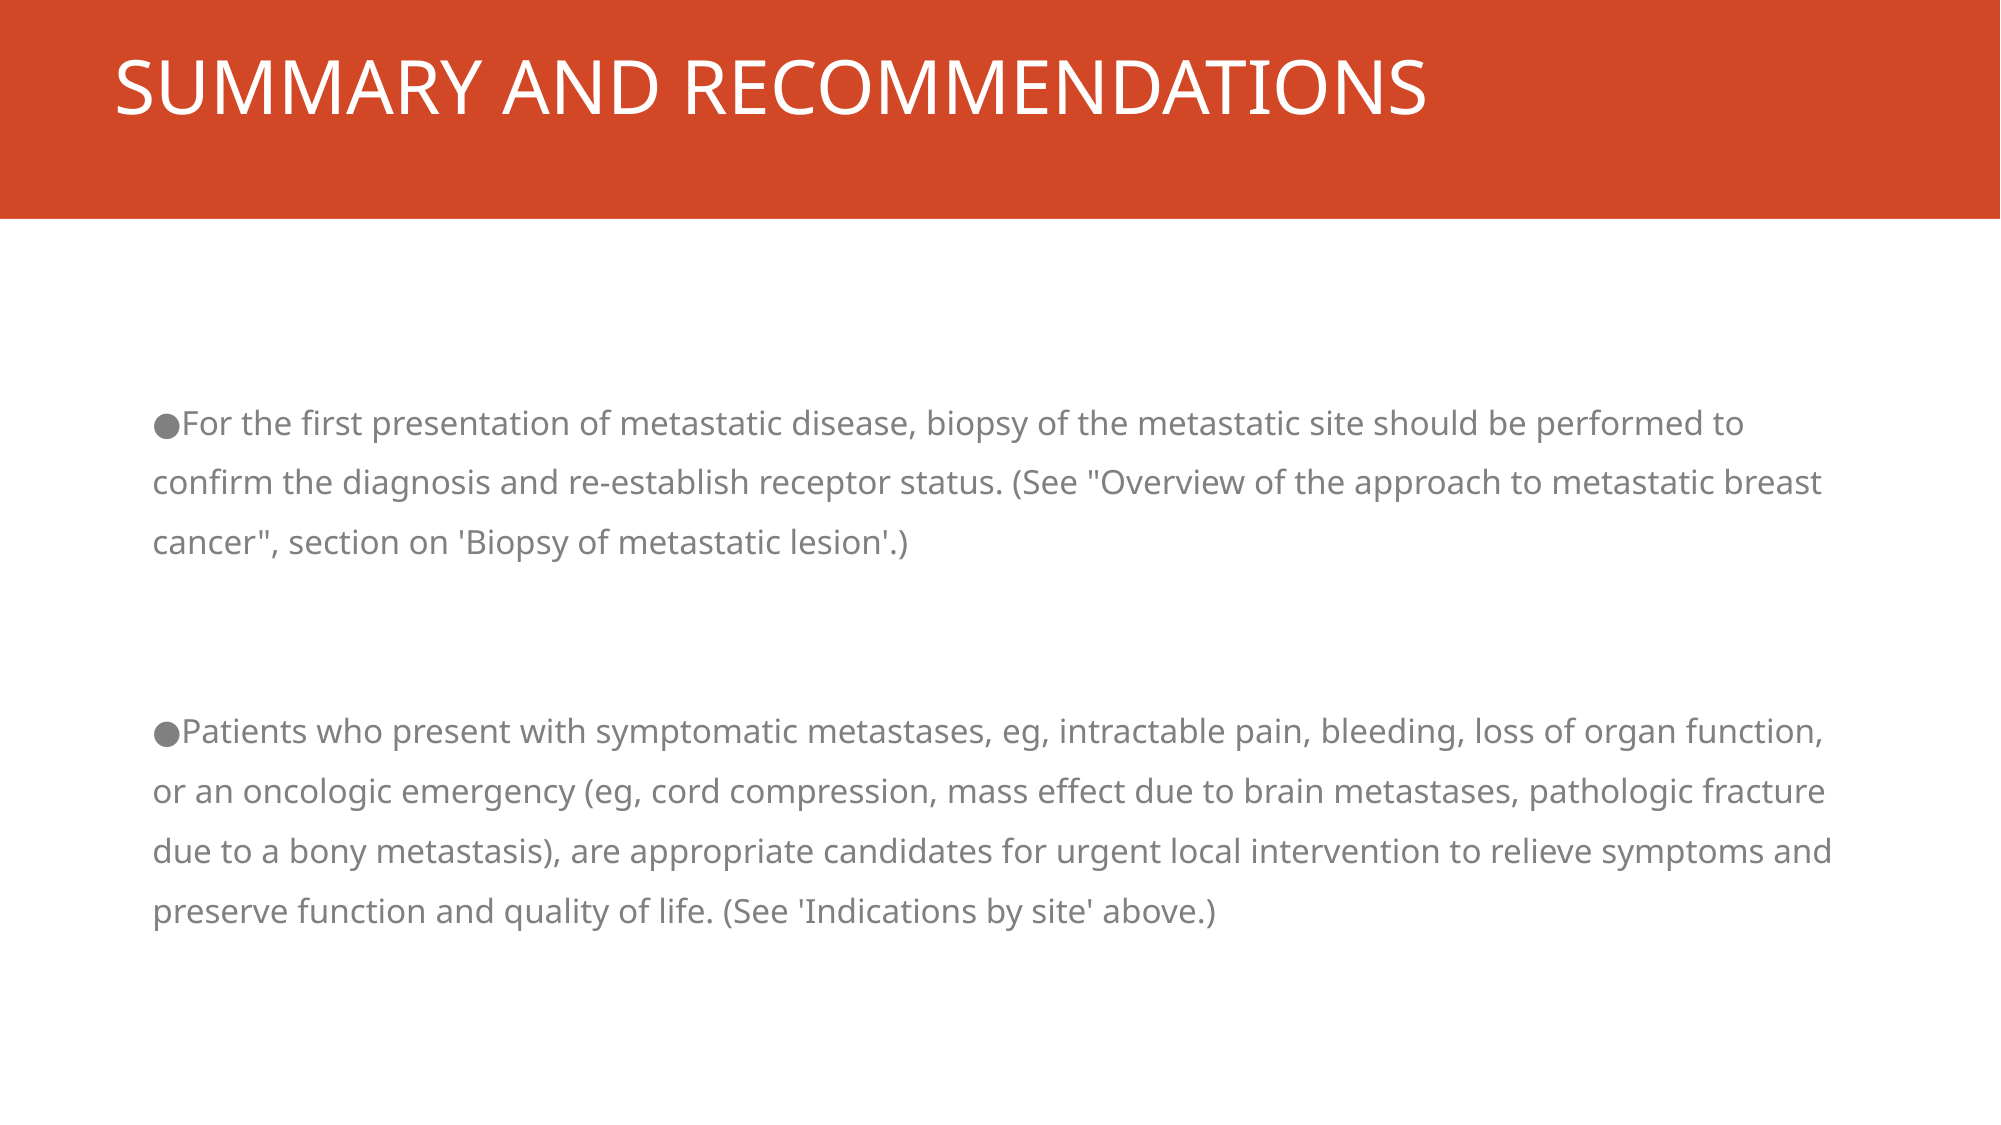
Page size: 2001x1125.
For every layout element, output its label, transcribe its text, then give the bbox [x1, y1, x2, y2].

list ●For the first presentation of metastatic disease, biopsy of the metastatic site should be performed to confirm the diagnosis and re-establish receptor status. (See "Overview of the approach to metastatic breast cancer", section on 'Biopsy of metastatic lesion'.) ●Patients who present with symptomatic metastases, eg, intractable pain, bleeding, loss of organ function, or an oncologic emergency (eg, cord compression, mass effect due to brain metastases, pathologic fracture due to a bony metastasis), are appropriate candidates for urgent local intervention to relieve symptoms and preserve function and quality of life. (See 'Indications by site' above.) [137, 299, 1863, 1014]
title SUMMARY AND RECOMMENDATIONS [99, 0, 1863, 317]
